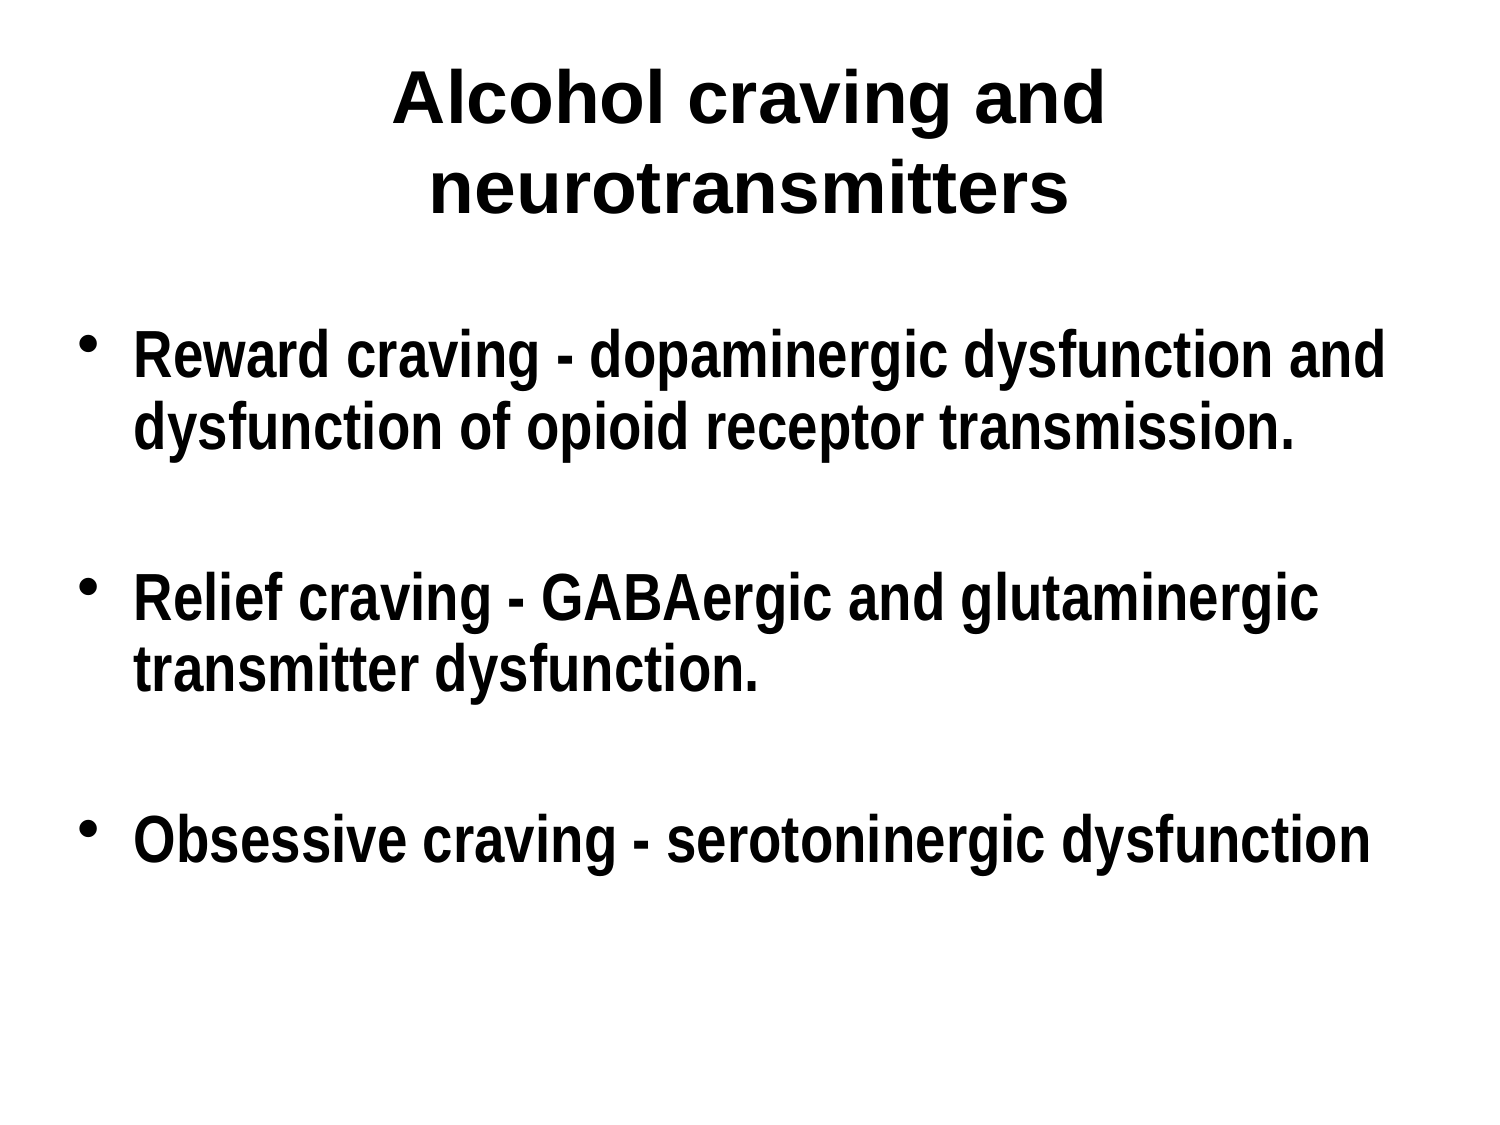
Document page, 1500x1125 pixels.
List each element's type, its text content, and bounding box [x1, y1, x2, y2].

title Alcohol craving and neurotransmitters [74, 44, 1426, 233]
list Reward craving - dopaminergic dysfunction and dysfunction of opioid receptor transmission. Relief craving - GABAergic and glutaminergic transmitter dysfunction. Obsessive craving - serotoninergic dysfunction [62, 312, 1413, 1101]
